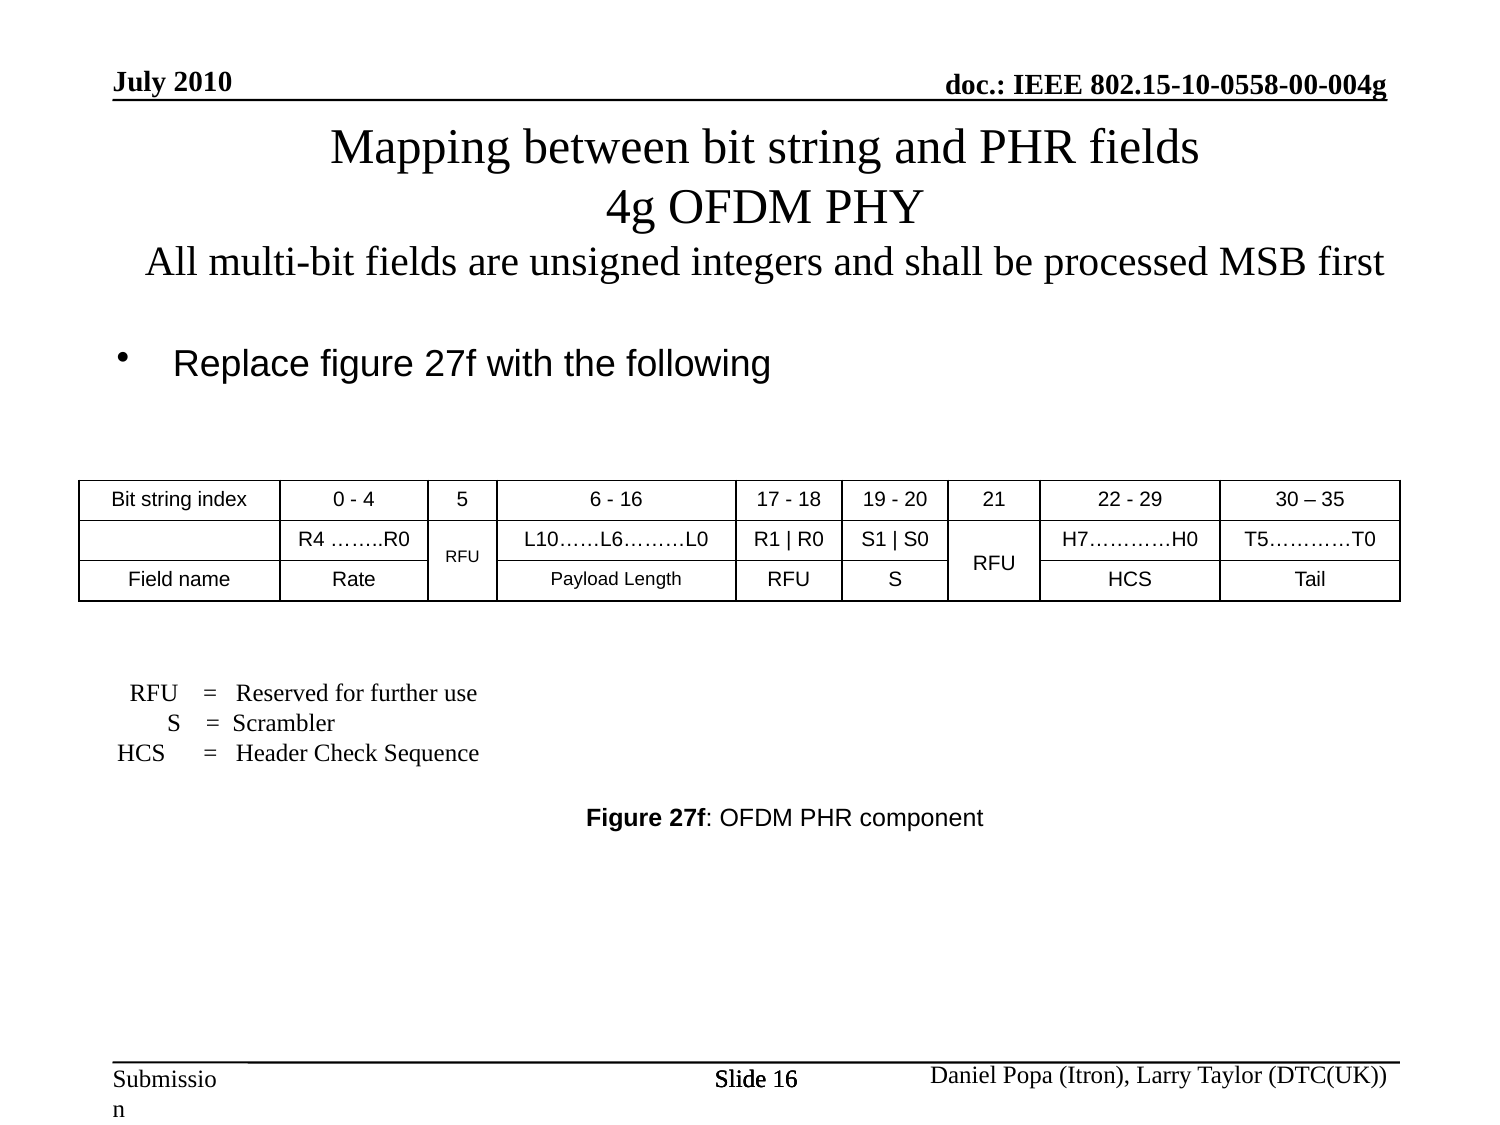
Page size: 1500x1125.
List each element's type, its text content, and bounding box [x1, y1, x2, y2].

table_header Bit string index [80, 481, 279, 520]
text_box RFU = Reserved for further use S = Scrambler HCS = Header Check Sequence [95, 669, 499, 775]
table_cell RFU [429, 521, 496, 600]
table_cell L10……L6………L0 [498, 521, 735, 560]
table_cell Tail [1221, 561, 1399, 600]
table_cell Field name [80, 561, 279, 600]
table_header 6 - 16 [498, 481, 735, 520]
table_cell R4 ……..R0 [281, 521, 427, 560]
table_header 21 [949, 481, 1039, 520]
table_cell HCS [1041, 561, 1219, 600]
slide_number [112, 62, 376, 98]
text_box Mapping between bit string and PHR fields 4g OFDM PHY All multi-bit fields are unsigned integers and shall be processed MSB first [100, 105, 1430, 293]
table_cell Payload Length [498, 561, 735, 600]
table_cell [80, 521, 279, 560]
table_cell T5…………T0 [1221, 521, 1399, 560]
table_cell S [843, 561, 947, 600]
footer Daniel Popa (Itron), Larry Taylor (DTC(UK)) [911, 1058, 1388, 1089]
table_header 0 - 4 [281, 481, 427, 520]
table_cell S1 | S0 [843, 521, 947, 560]
text_box Slide 16 [675, 1062, 838, 1093]
table_header 5 [429, 481, 496, 520]
table_cell R1 | R0 [737, 521, 841, 560]
table_header 19 - 20 [843, 481, 947, 520]
table_header 22 - 29 [1041, 481, 1219, 520]
table_cell H7…………H0 [1041, 521, 1219, 560]
table_header 30 – 35 [1221, 481, 1399, 520]
table_header 17 - 18 [737, 481, 841, 520]
table_cell Rate [281, 561, 427, 600]
table_cell RFU [949, 521, 1039, 600]
table_cell RFU [737, 561, 841, 600]
text_box Figure 27f: OFDM PHR component [140, 794, 1430, 840]
text_box Replace figure 27f with the following [101, 331, 1377, 465]
